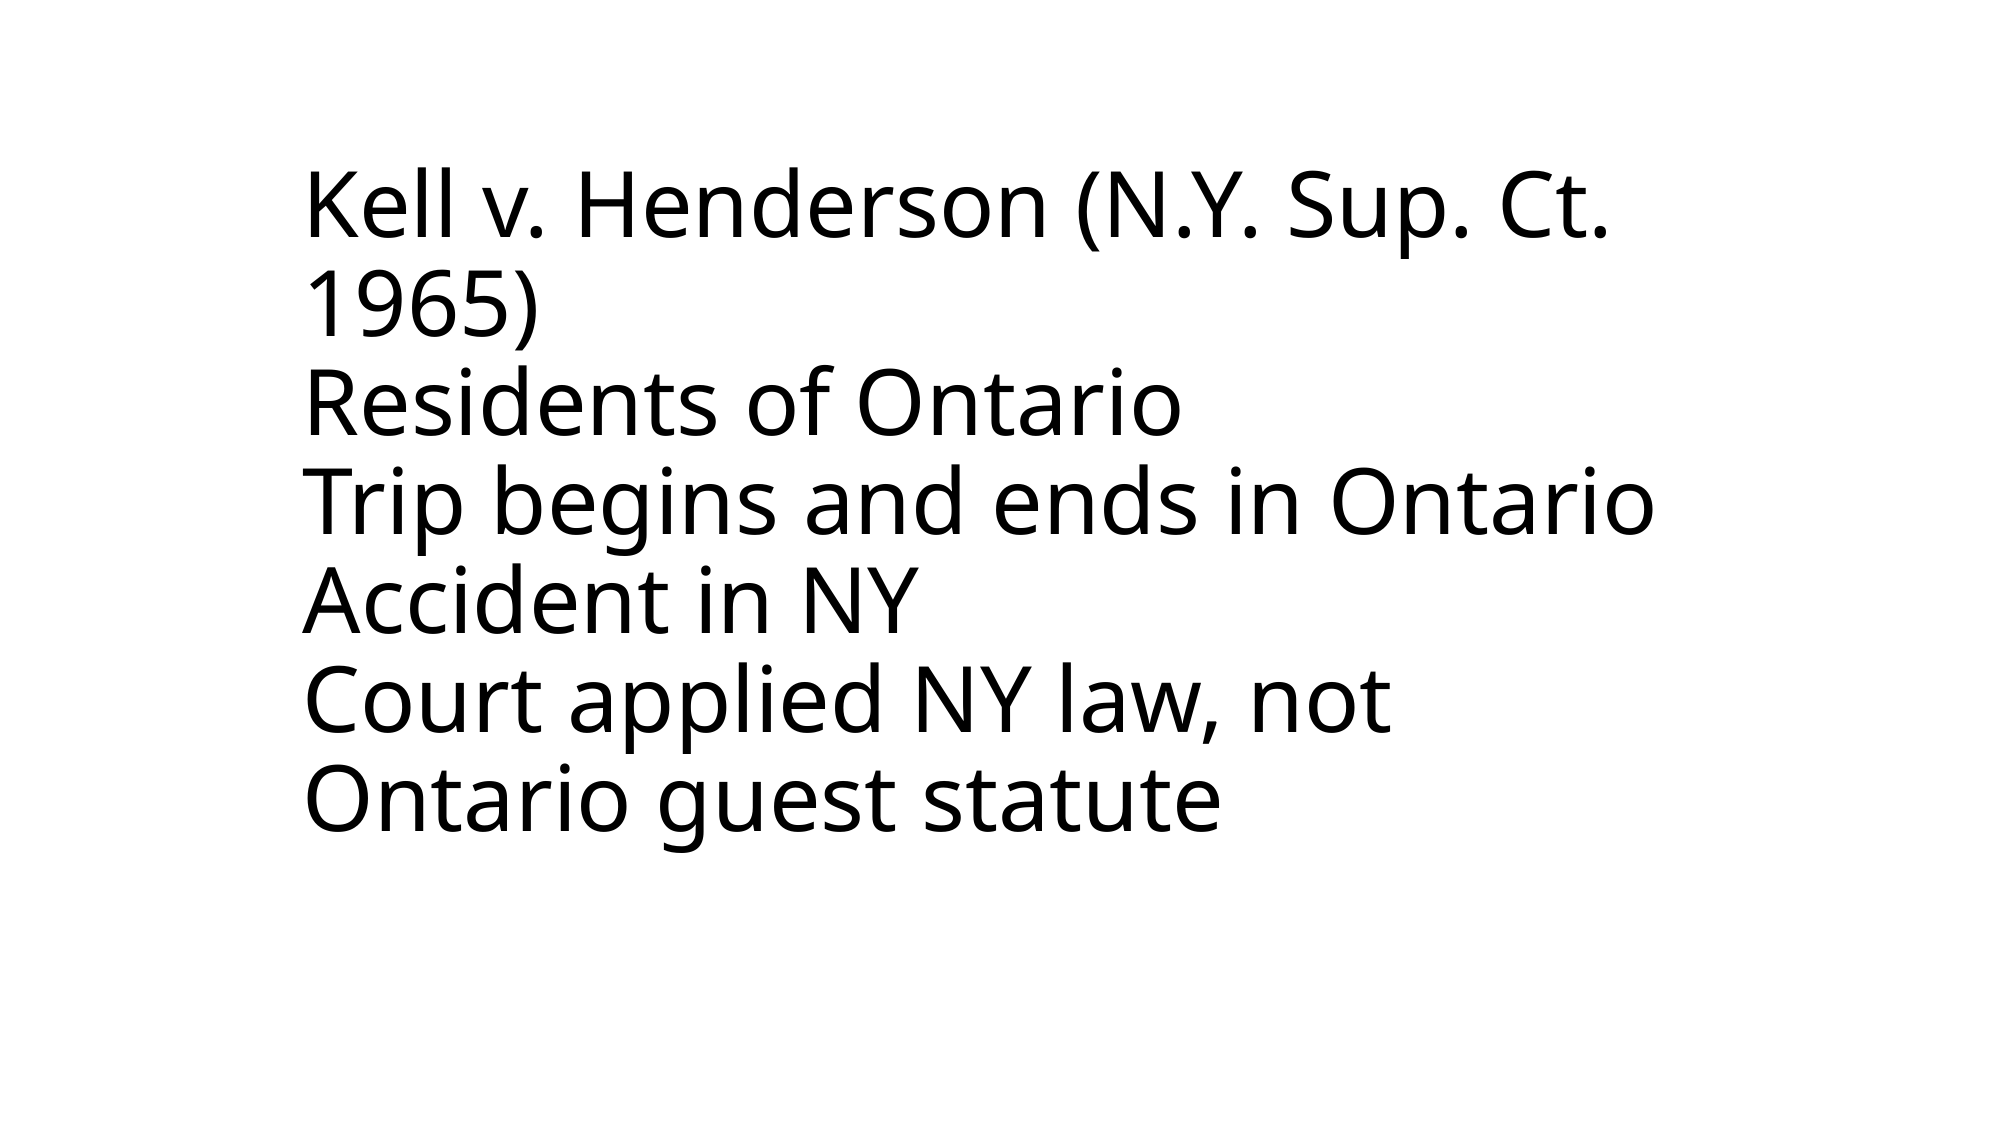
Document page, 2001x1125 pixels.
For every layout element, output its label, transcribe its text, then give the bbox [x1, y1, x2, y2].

title Kell v. Henderson (N.Y. Sup. Ct. 1965) Residents of Ontario Trip begins and ends in Ontario Accident in NY Court applied NY law, not Ontario guest statute [287, 45, 1675, 1075]
